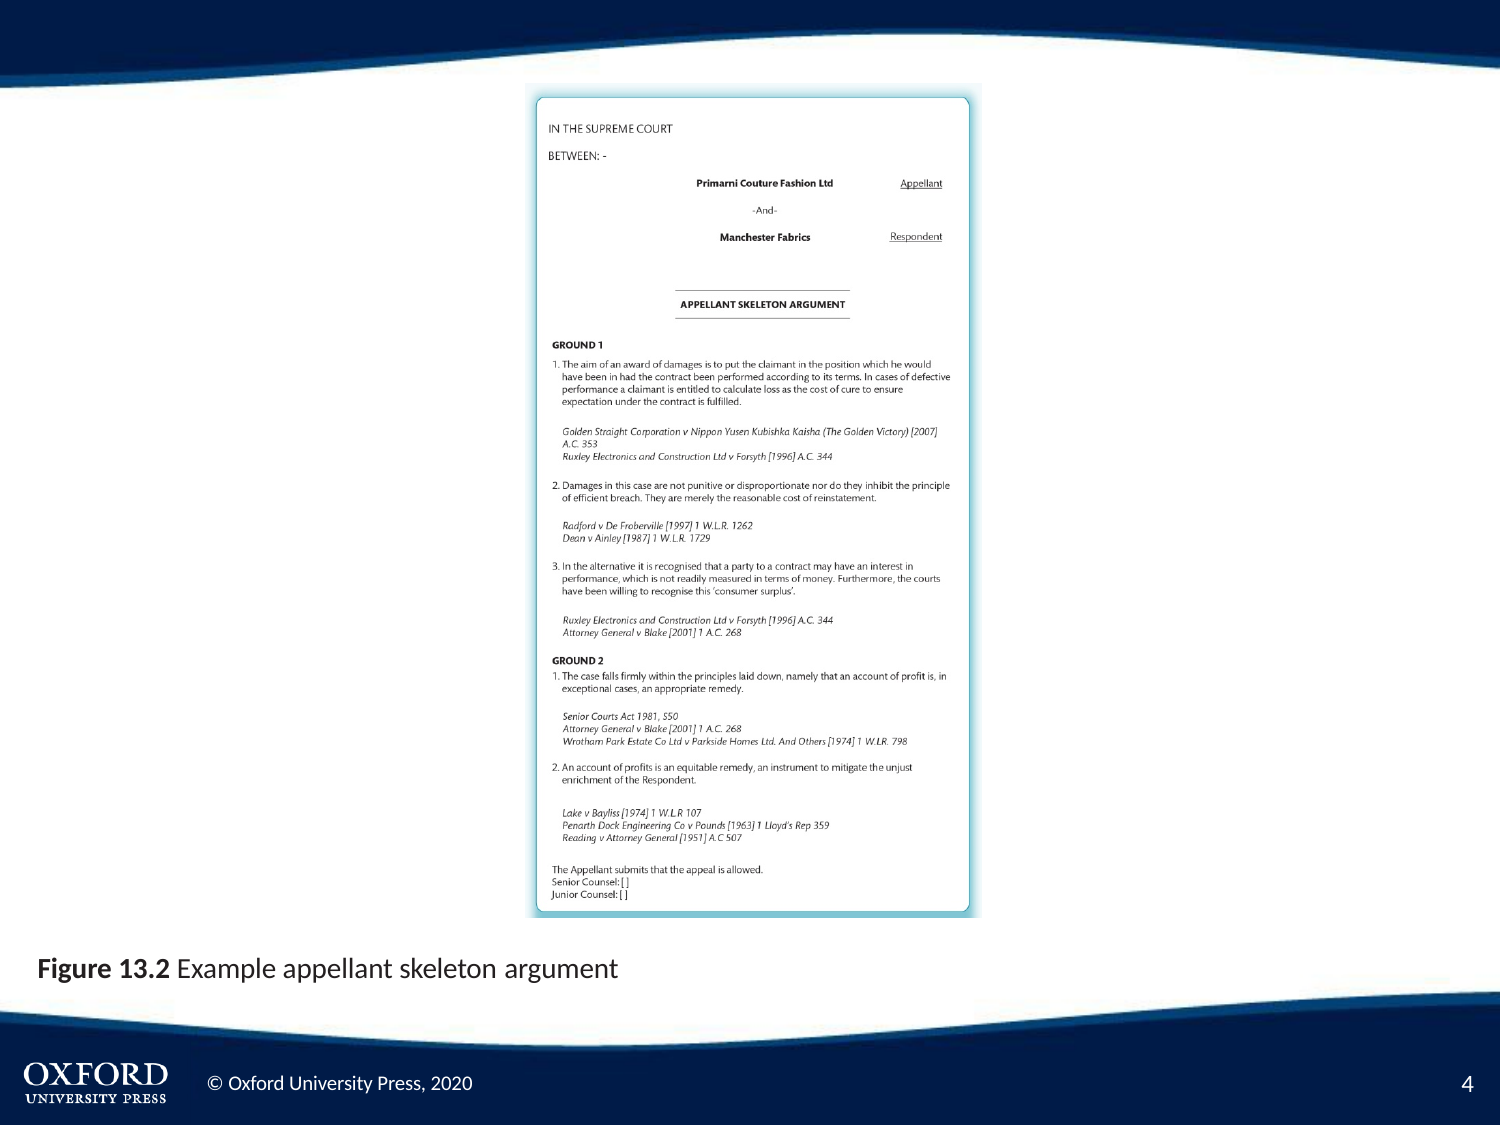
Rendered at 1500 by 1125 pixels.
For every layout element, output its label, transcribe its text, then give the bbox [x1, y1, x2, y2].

footer © Oxford University Press, 2020 [204, 1072, 479, 1125]
picture [0, 0, 1500, 1125]
text_box Figure 13.2 Example appellant skeleton argument [35, 947, 634, 985]
slide_number 4 [1455, 1071, 1481, 1125]
